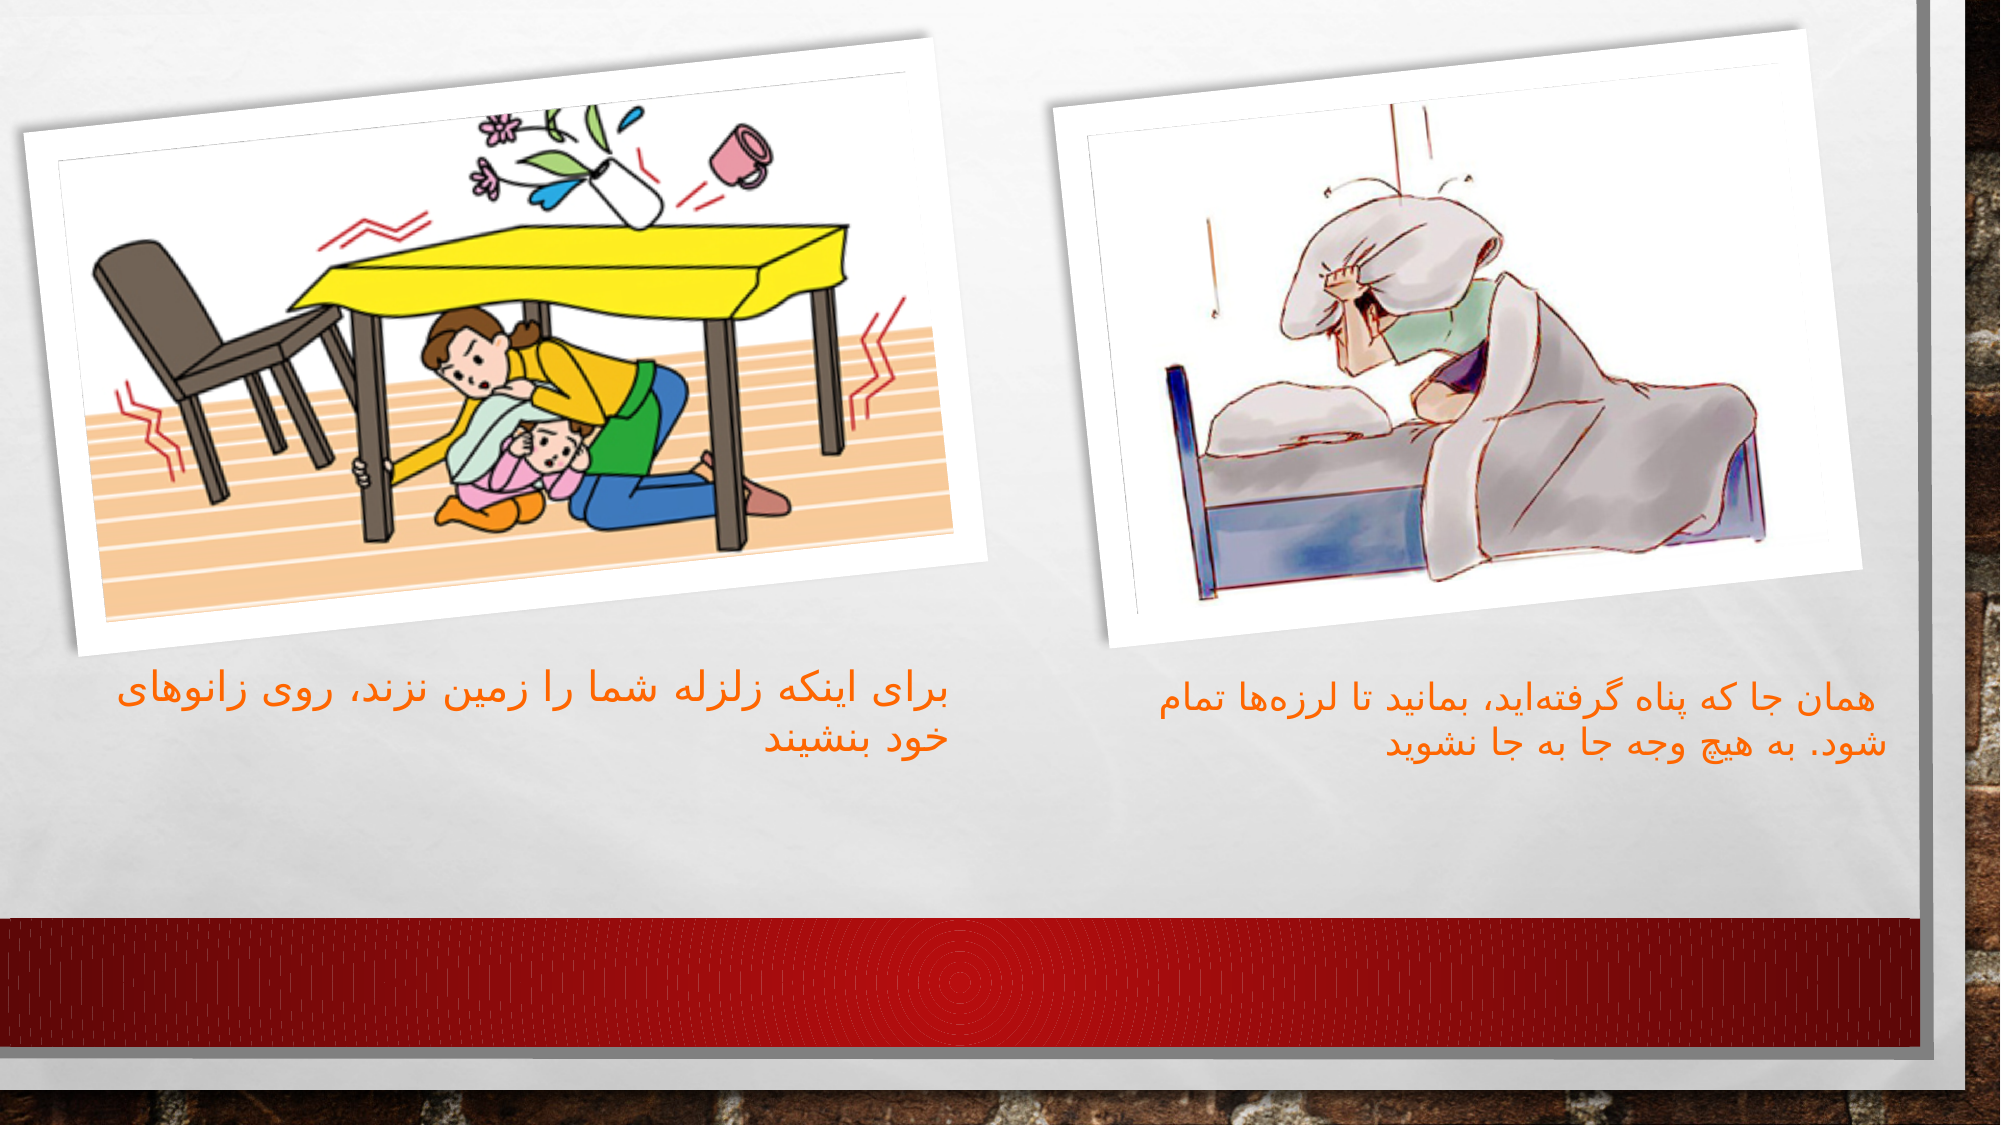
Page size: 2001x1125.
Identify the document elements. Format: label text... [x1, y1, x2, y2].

picture [0, 0, 2000, 1125]
text_box برای اینکه زلزله شما را زمین نزند، روی زانوهای خود بنشیند [46, 652, 966, 768]
picture [1089, 64, 1828, 613]
text_box همان جا که پناه گرفته‌اید، بمانید تا لرزه‌ها تمام شود. به هیچ وجه جا به جا نشوید [1075, 665, 1904, 770]
picture [59, 73, 953, 622]
